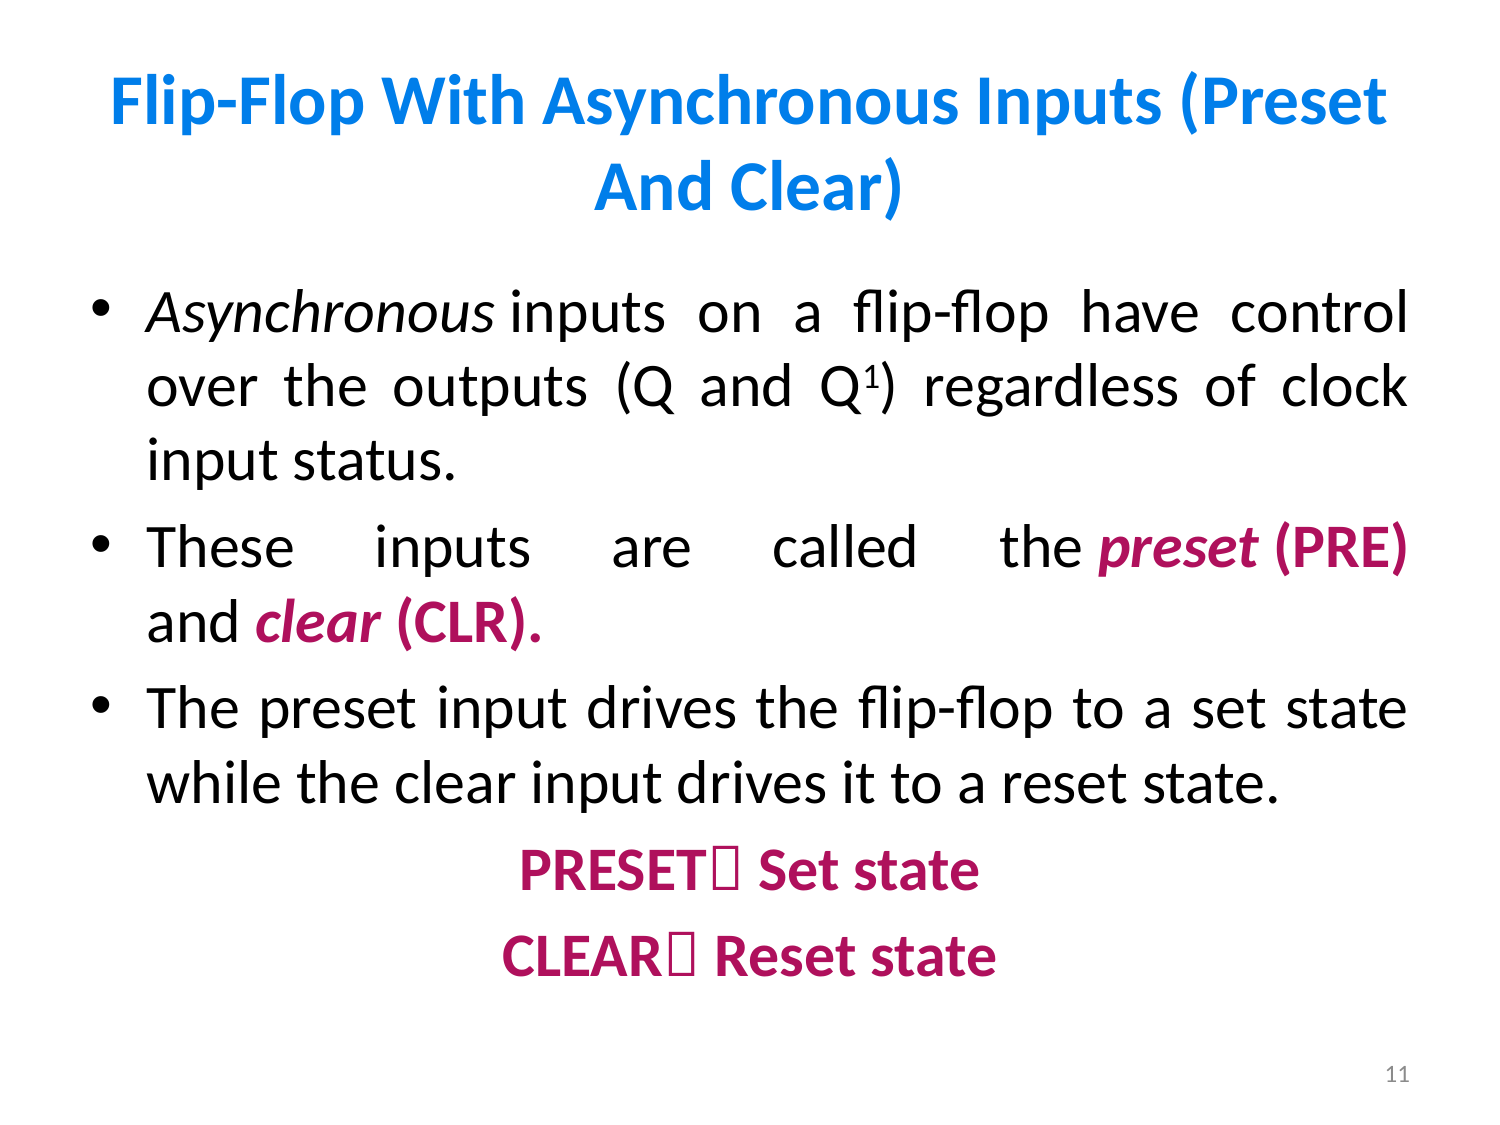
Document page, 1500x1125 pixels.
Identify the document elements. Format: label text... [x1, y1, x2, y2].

slide_number 11 [1074, 1042, 1425, 1103]
list Asynchronous inputs on a flip-flop have control over the outputs (Q and Q1) regardless of clock input status. These inputs are called the preset (PRE) and clear (CLR). The preset input drives the flip-flop to a set state while the clear input drives it to a reset state. PRESET Set state CLEAR Reset state [75, 262, 1425, 1005]
title Flip-Flop With Asynchronous Inputs (Preset And Clear) [75, 45, 1425, 233]
